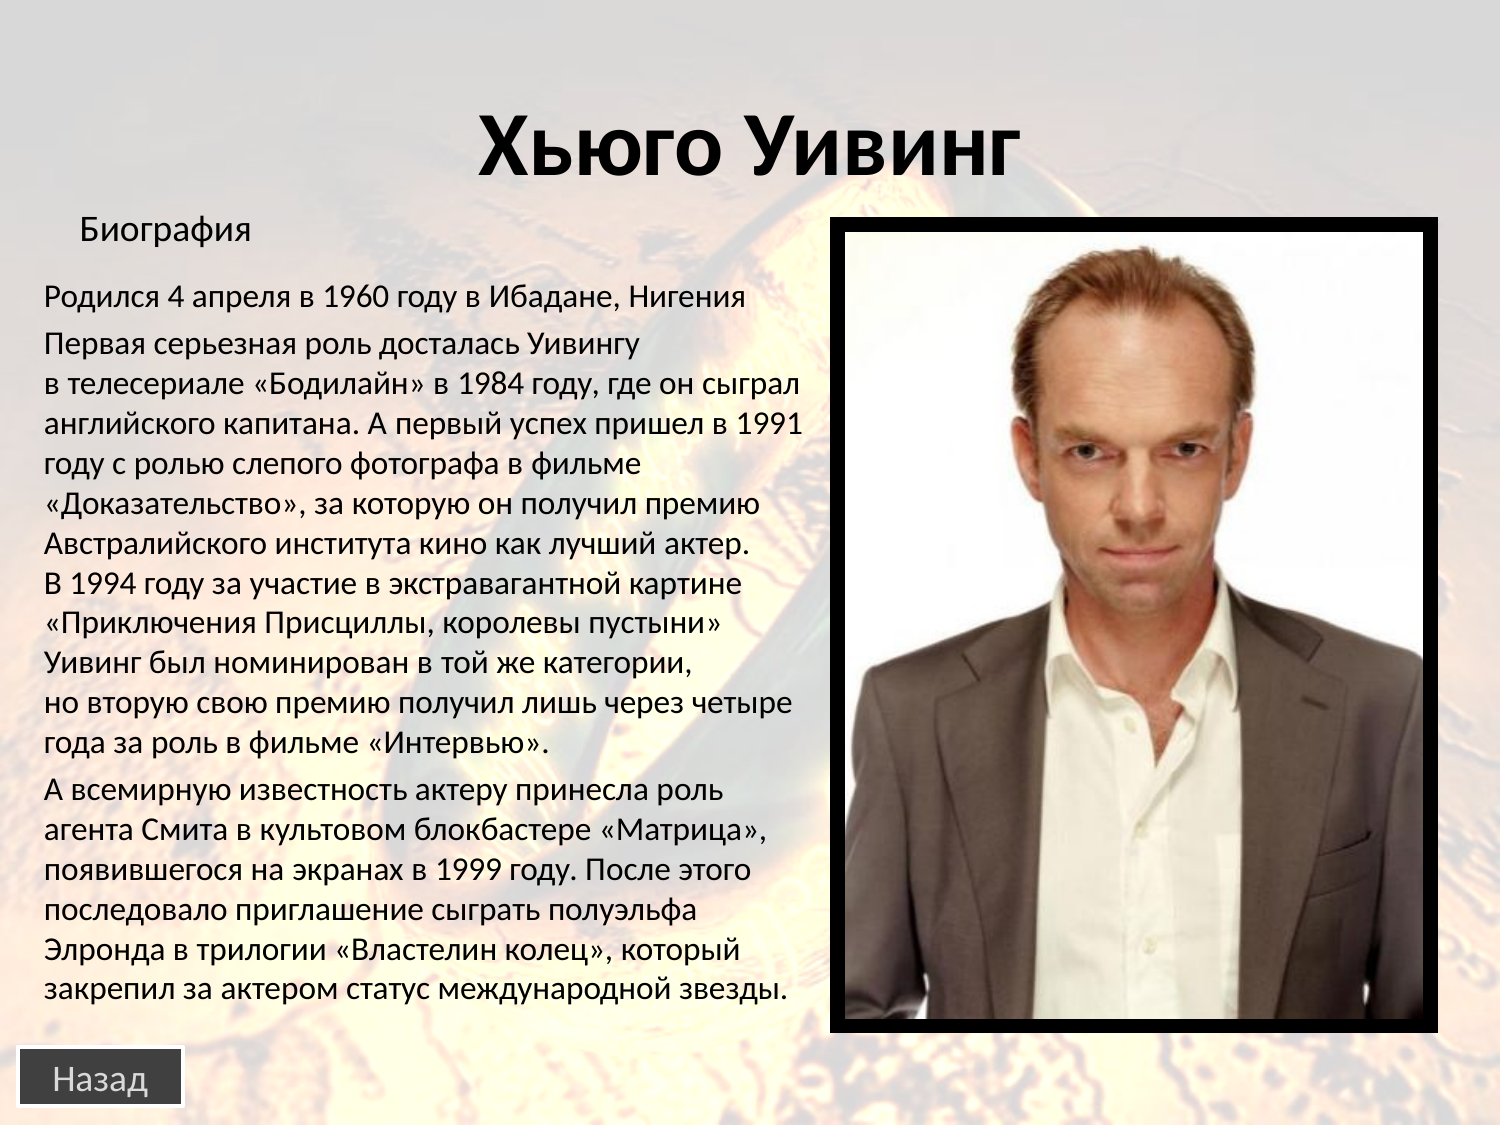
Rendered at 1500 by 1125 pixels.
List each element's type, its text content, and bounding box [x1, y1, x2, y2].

picture [844, 231, 1424, 1019]
list Родился 4 апреля в 1960 году в Ибадане, Нигения Первая серьезная роль досталась Уивингу в телесериале «Бодилайн» в 1984 году, где он сыграл английского капитана. А первый успех пришел в 1991 году с ролью слепого фотографа в фильме «Доказательство», за которую он получил премию Австралийского института кино как лучший актер. В 1994 году за участие в экстравагантной картине «Приключения Присциллы, королевы пустыни» Уивинг был номинирован в той же категории, но вторую свою премию получил лишь через четыре года за роль в фильме «Интервью». А всемирную известность актеру принесла роль агента Смита в культовом блокбастере «Матрица», появившегося на экранах в 1999 году. После этого последовало приглашение сыграть полуэльфа Элронда в трилогии «Властелин колец», который закрепил за актером статус международной звезды. [0, 267, 821, 1035]
text_box Назад [16, 1045, 185, 1108]
title Хьюго Уивинг [75, 45, 1425, 233]
text_box Биография [64, 196, 467, 256]
